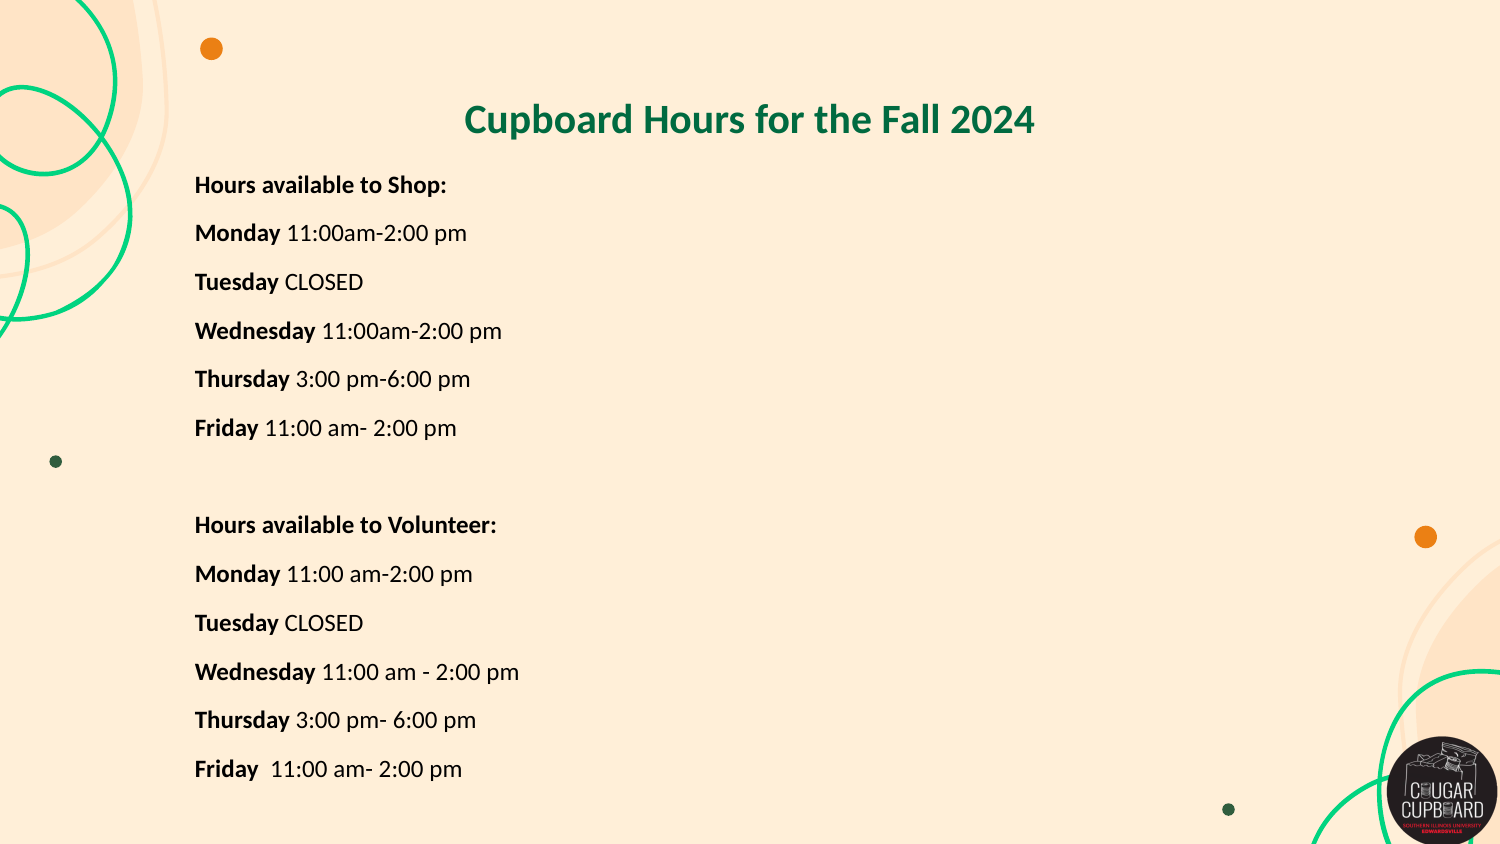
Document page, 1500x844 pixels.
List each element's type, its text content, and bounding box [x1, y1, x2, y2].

text_box Hours available to Shop: Monday 11:00am-2:00 pm Tuesday CLOSED Wednesday 11:00am-2:00 pm Thursday 3:00 pm-6:00 pm Friday 11:00 am- 2:00 pm Hours available to Volunteer: Monday 11:00 am-2:00 pm Tuesday CLOSED Wednesday 11:00 am - 2:00 pm Thursday 3:00 pm- 6:00 pm Friday 11:00 am- 2:00 pm [179, 151, 1500, 810]
picture [1382, 714, 1500, 844]
title Cupboard Hours for the Fall 2024 [117, 72, 1383, 167]
